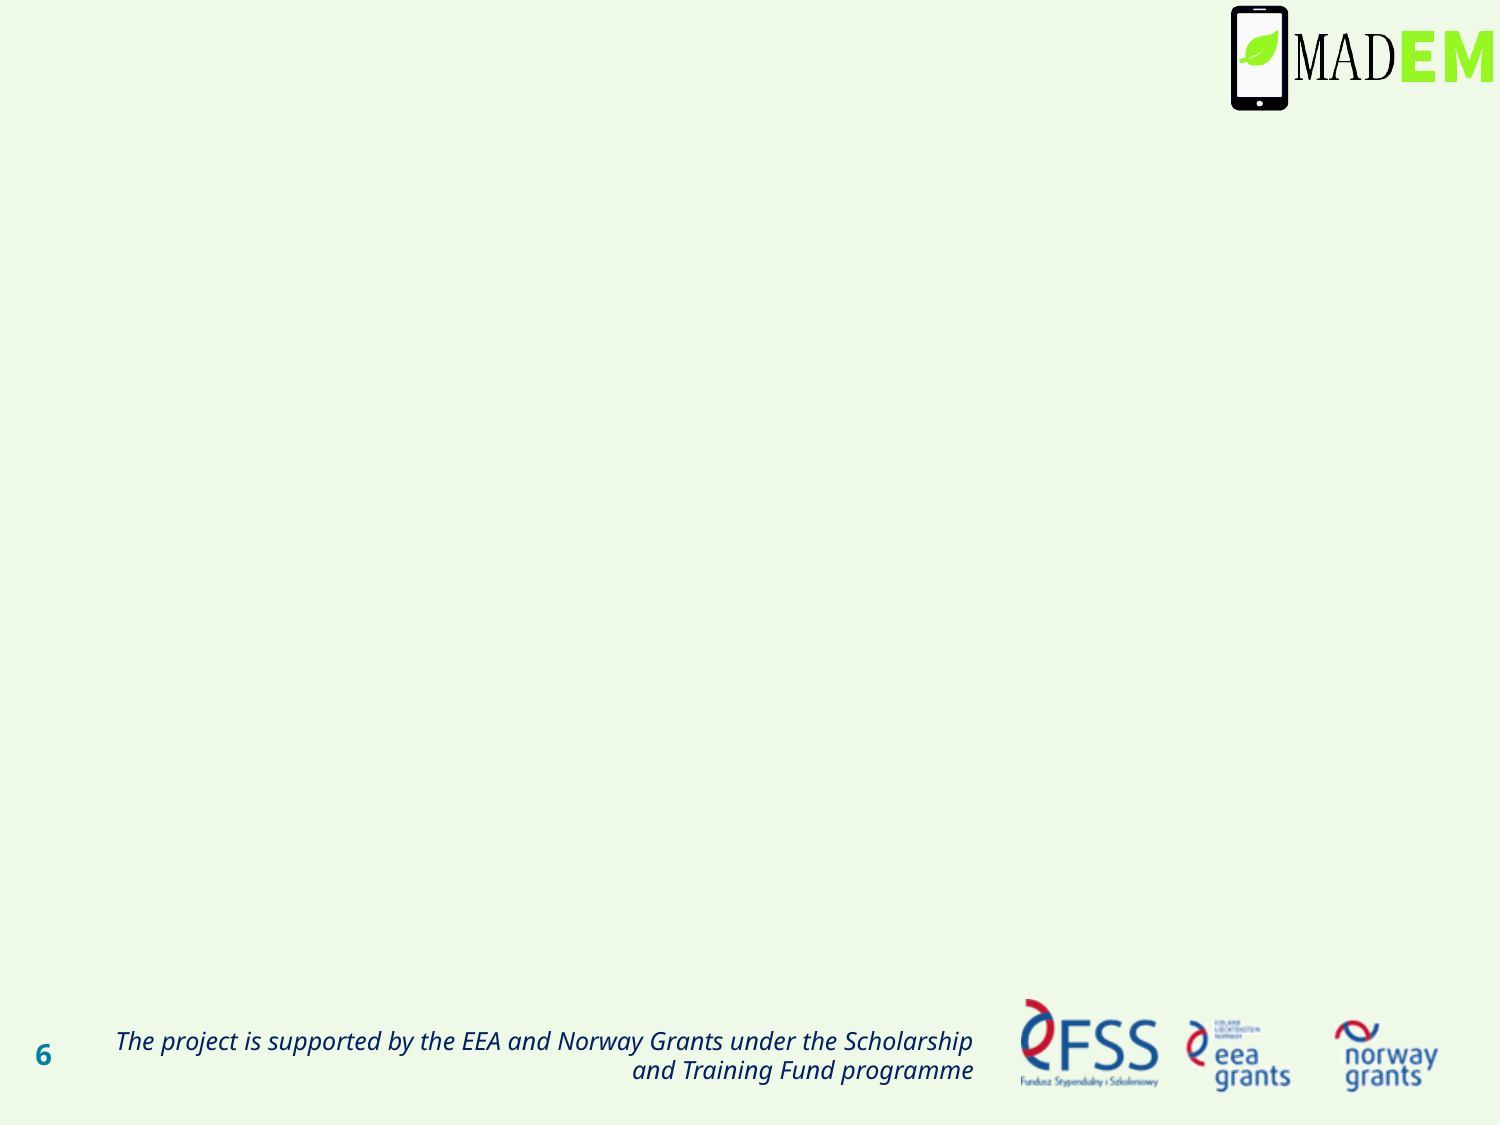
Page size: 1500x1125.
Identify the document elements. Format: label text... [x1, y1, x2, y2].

picture [1021, 999, 1160, 1089]
picture [1175, 1011, 1447, 1101]
picture [1224, 0, 1500, 114]
footer The project is supported by the EEA and Norway Grants under the Scholarship and Training Fund programme [99, 1024, 990, 1085]
slide_number 6 [0, 1025, 88, 1088]
